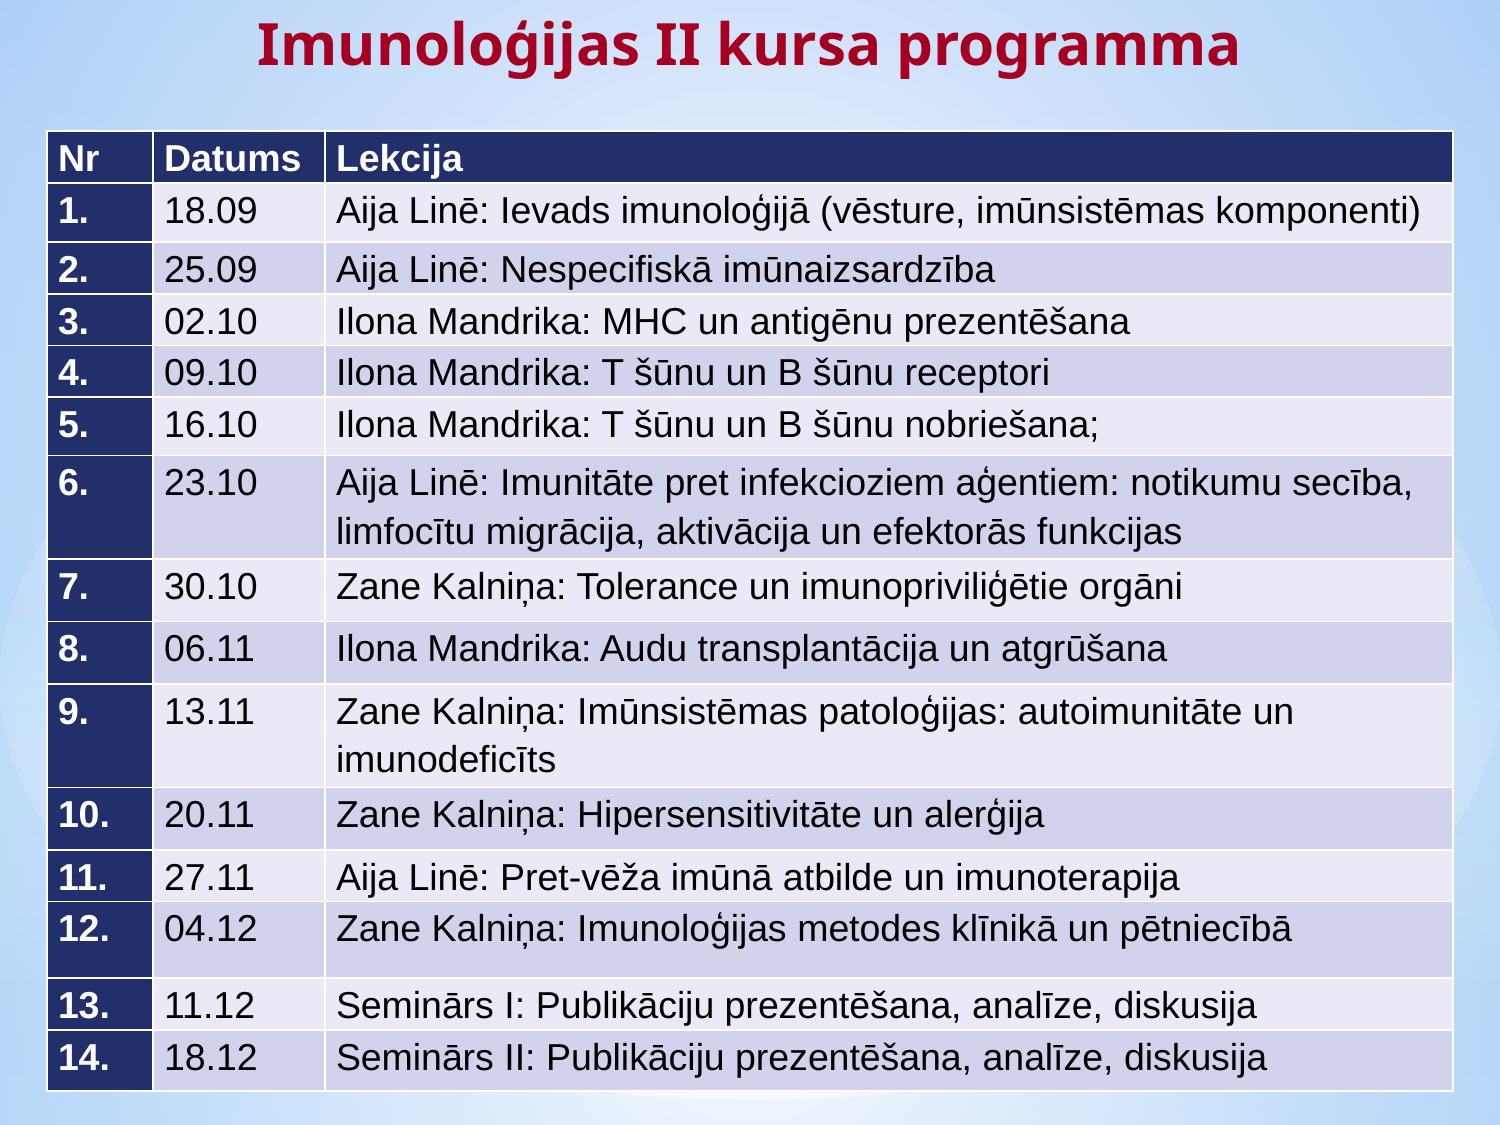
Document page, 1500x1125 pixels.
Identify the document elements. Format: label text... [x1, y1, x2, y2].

table_cell Ilona Mandrika: MHC un antigēnu prezentēšana [326, 295, 1452, 345]
table_cell 06.11 [154, 622, 324, 683]
table_cell 25.09 [154, 243, 324, 293]
table_cell 02.10 [154, 295, 324, 345]
table_cell 7. [48, 560, 152, 621]
table_cell 13.11 [154, 685, 324, 787]
table_cell 18.12 [154, 1031, 324, 1090]
table_cell 16.10 [154, 398, 324, 455]
table_cell 4. [48, 346, 152, 396]
table_header Lekcija [326, 132, 1452, 182]
table_cell 04.12 [154, 902, 324, 977]
table_cell 12. [48, 902, 152, 977]
table_cell Zane Kalniņa: Hipersensitivitāte un alerģija [326, 788, 1452, 849]
table_cell 11. [48, 851, 152, 901]
table_cell Zane Kalniņa: Tolerance un imunopriviliģētie orgāni [326, 560, 1452, 621]
table_cell Ilona Mandrika: Audu transplantācija un atgrūšana [326, 622, 1452, 683]
table_cell 14. [48, 1031, 152, 1090]
table_cell 9. [48, 685, 152, 787]
table_cell 20.11 [154, 788, 324, 849]
table_header Nr [48, 132, 152, 182]
table_cell 3. [48, 295, 152, 345]
table_cell 09.10 [154, 346, 324, 396]
table_cell Zane Kalniņa: Imūnsistēmas patoloģijas: autoimunitāte un imunodeficīts [326, 685, 1452, 787]
table_cell 13. [48, 979, 152, 1029]
table_cell Aija Linē: Nespecifiskā imūnaizsardzība [326, 243, 1452, 293]
table_cell 5. [48, 398, 152, 455]
table_cell 18.09 [154, 184, 324, 241]
table_cell 1. [48, 184, 152, 241]
table_cell Aija Linē: Ievads imunoloģijā (vēsture, imūnsistēmas komponenti) [326, 184, 1452, 241]
table_cell Ilona Mandrika: T šūnu un B šūnu receptori [326, 346, 1452, 396]
text_box Imunoloģijas II kursa programma [243, 0, 1257, 130]
table_cell Aija Linē: Imunitāte pret infekcioziem aģentiem: notikumu secība, limfocītu migrācija, aktivācija un efektorās funkcijas [326, 456, 1452, 558]
table_header Datums [154, 132, 324, 182]
table_cell Aija Linē: Pret-vēža imūnā atbilde un imunoterapija [326, 851, 1452, 901]
table_cell 8. [48, 622, 152, 683]
table_cell Seminārs II: Publikāciju prezentēšana, analīze, diskusija [326, 1031, 1452, 1090]
table_cell 11.12 [154, 979, 324, 1029]
table_cell 27.11 [154, 851, 324, 901]
table_cell Ilona Mandrika: T šūnu un B šūnu nobriešana; [326, 398, 1452, 455]
table_cell 6. [48, 456, 152, 558]
table_cell 2. [48, 243, 152, 293]
table_cell Seminārs I: Publikāciju prezentēšana, analīze, diskusija [326, 979, 1452, 1029]
table_cell 10. [48, 788, 152, 849]
table_cell 30.10 [154, 560, 324, 621]
table_cell Zane Kalniņa: Imunoloģijas metodes klīnikā un pētniecībā [326, 902, 1452, 977]
table_cell 23.10 [154, 456, 324, 558]
